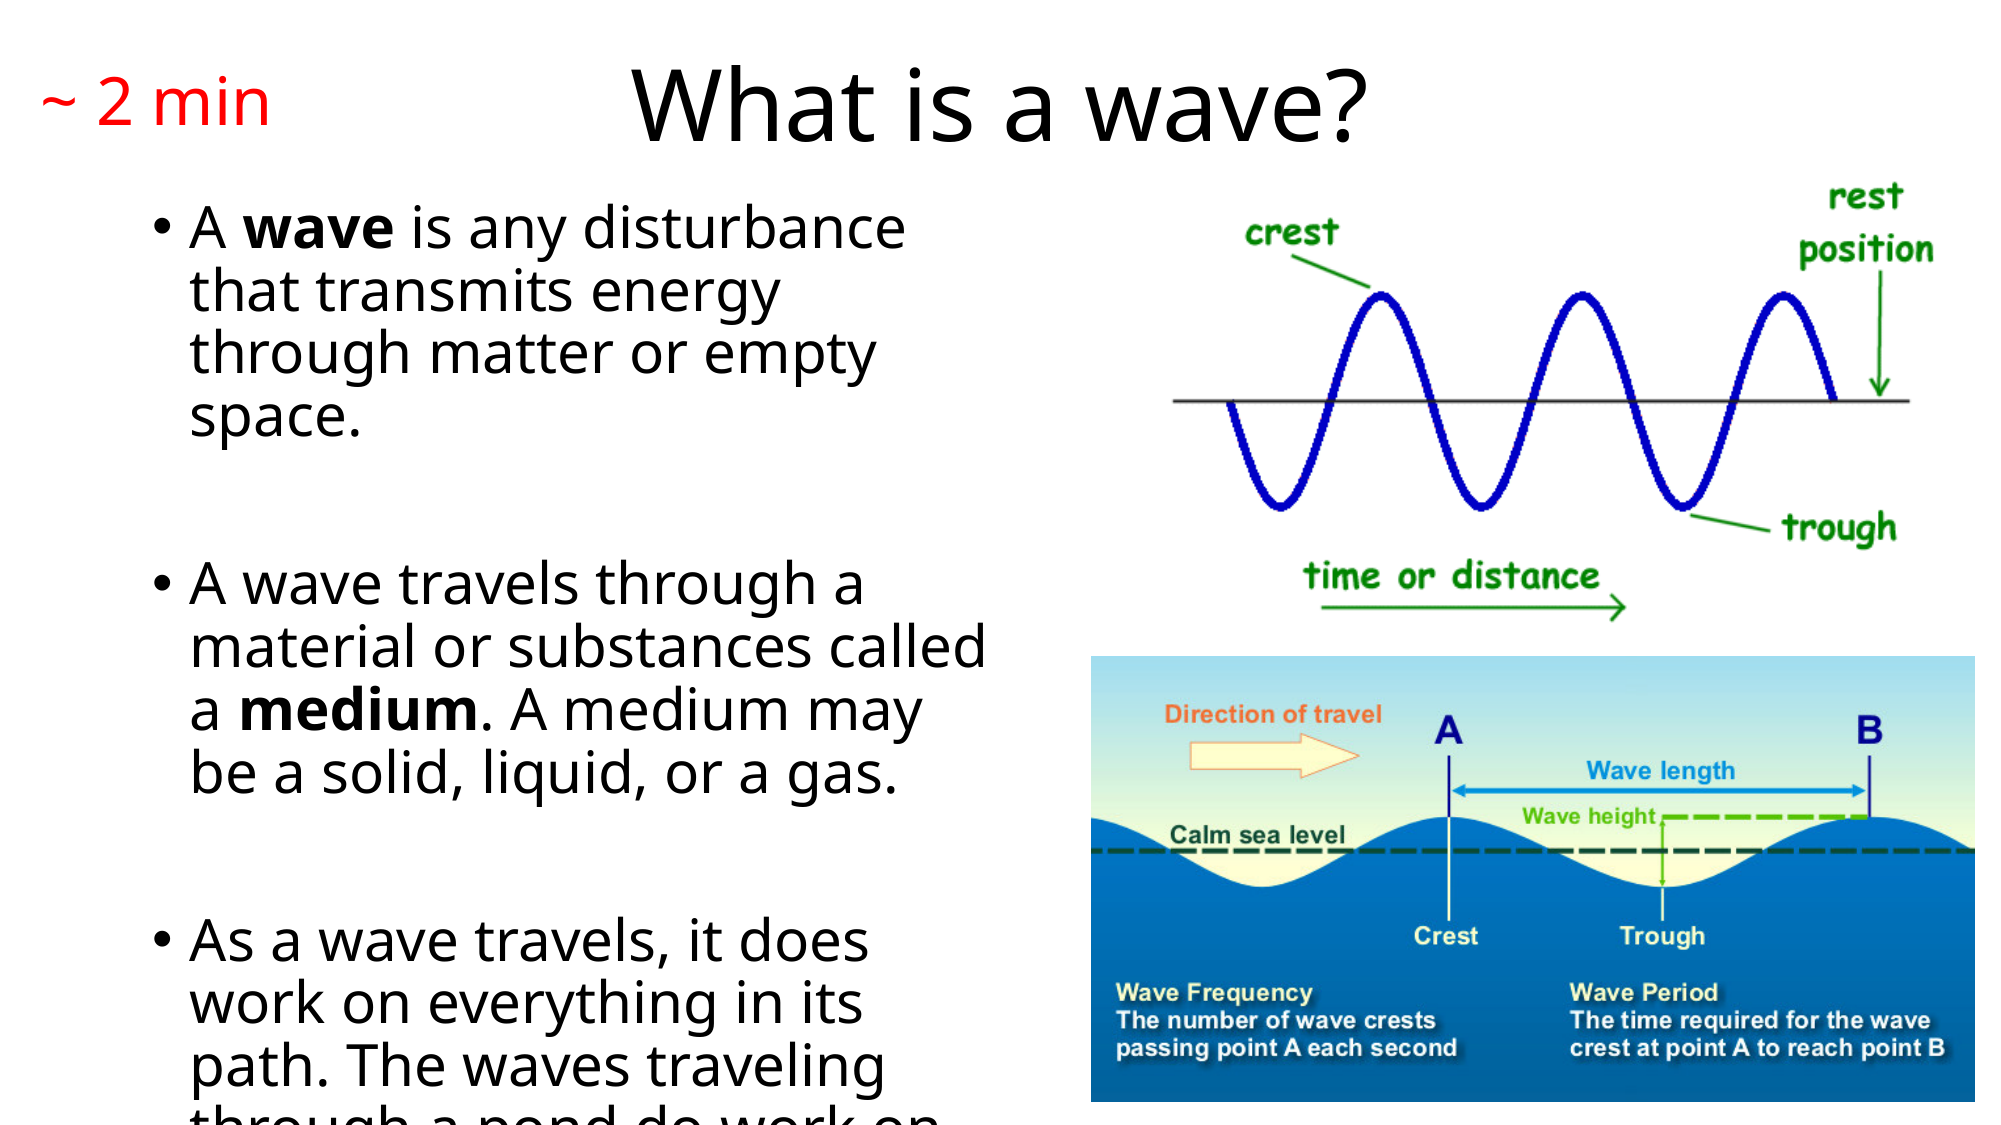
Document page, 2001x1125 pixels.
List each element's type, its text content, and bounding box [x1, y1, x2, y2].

list A wave is any disturbance that transmits energy through matter or empty space. A wave travels through a material or substances called a medium. A medium may be a solid, liquid, or a gas. As a wave travels, it does work on everything in its path. The waves traveling through a pond do work on the water. [137, 190, 1013, 1063]
picture [1091, 656, 1975, 1103]
picture [1103, 168, 1963, 637]
title What is a wave? [137, 0, 1863, 218]
text_box ~ 2 min [0, 59, 327, 191]
